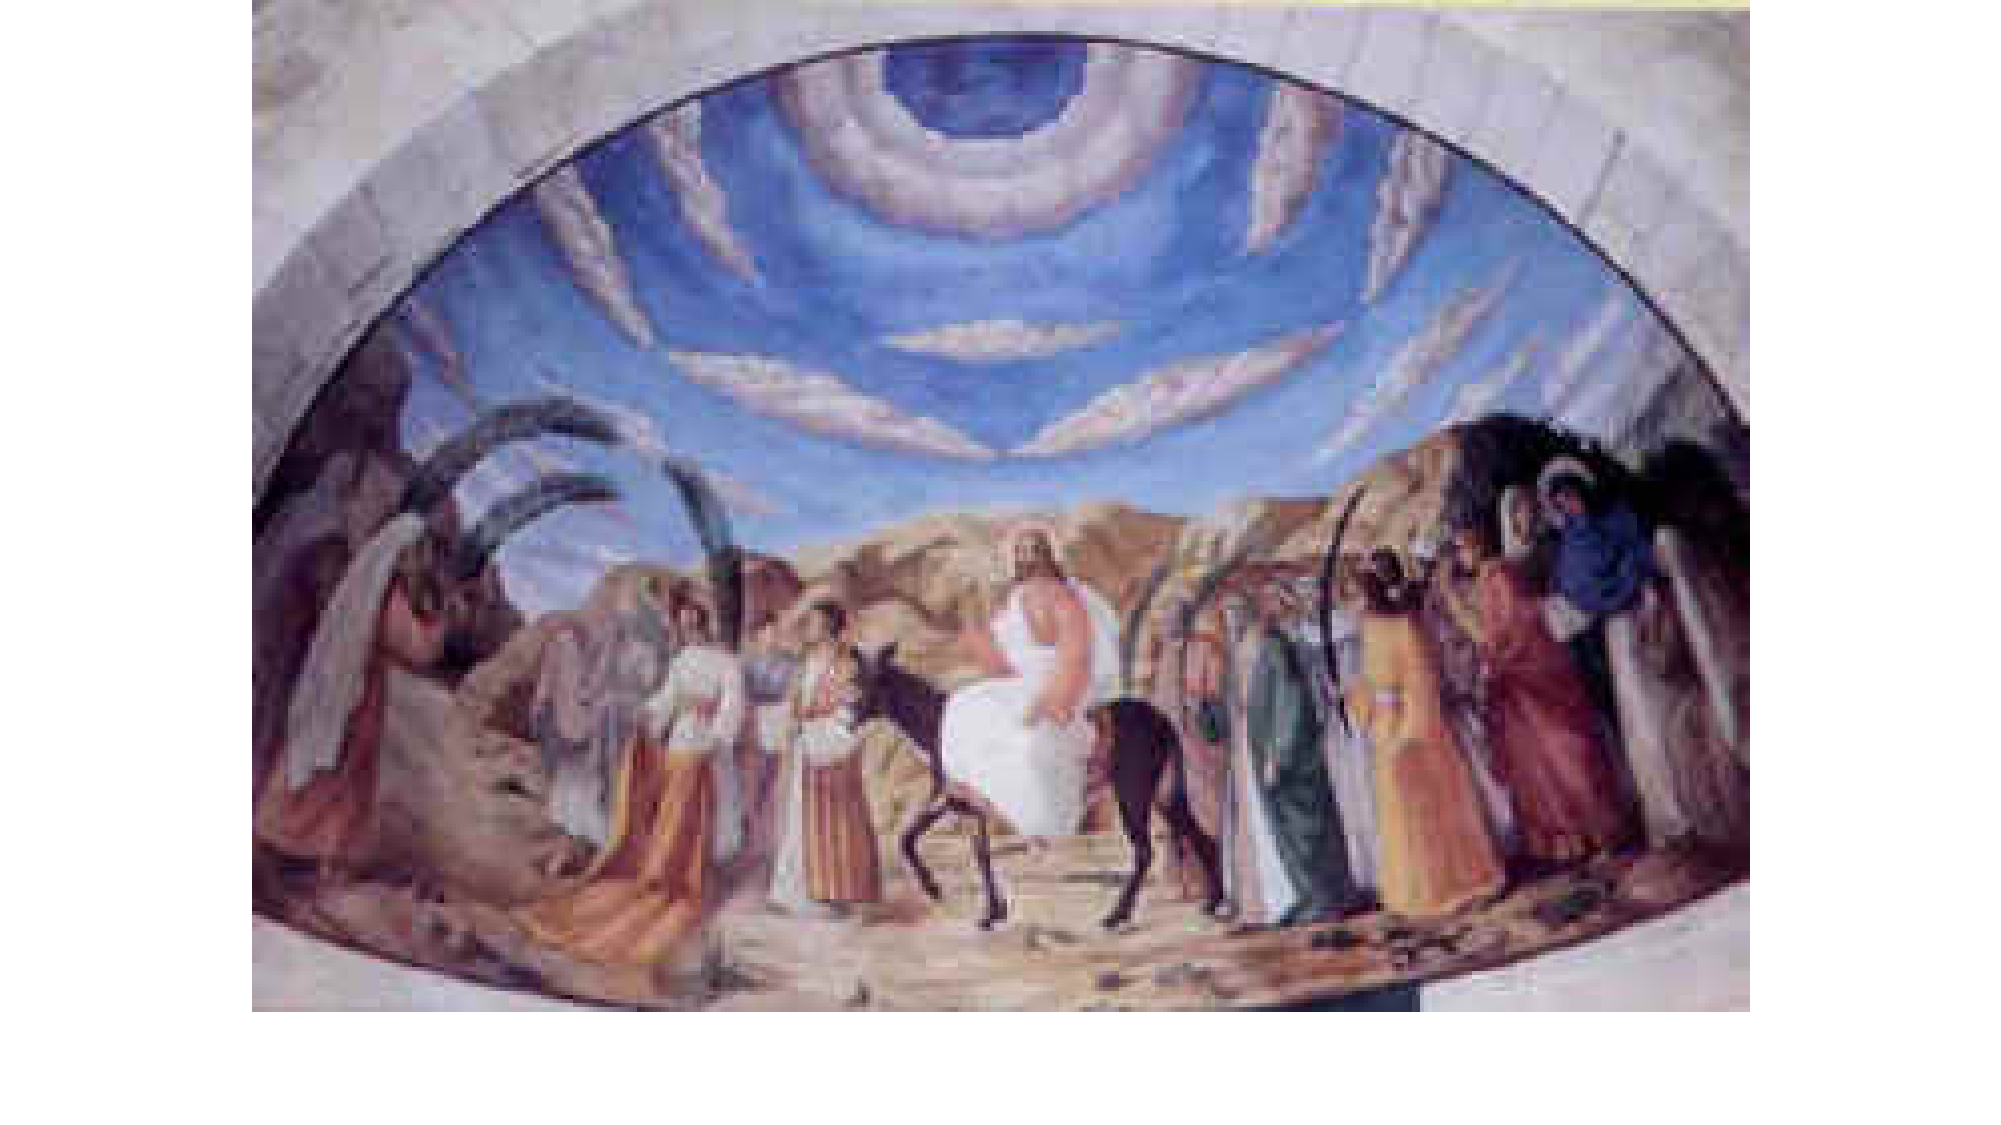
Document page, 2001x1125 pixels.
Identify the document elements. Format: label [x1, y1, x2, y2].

list [252, 0, 1751, 1012]
